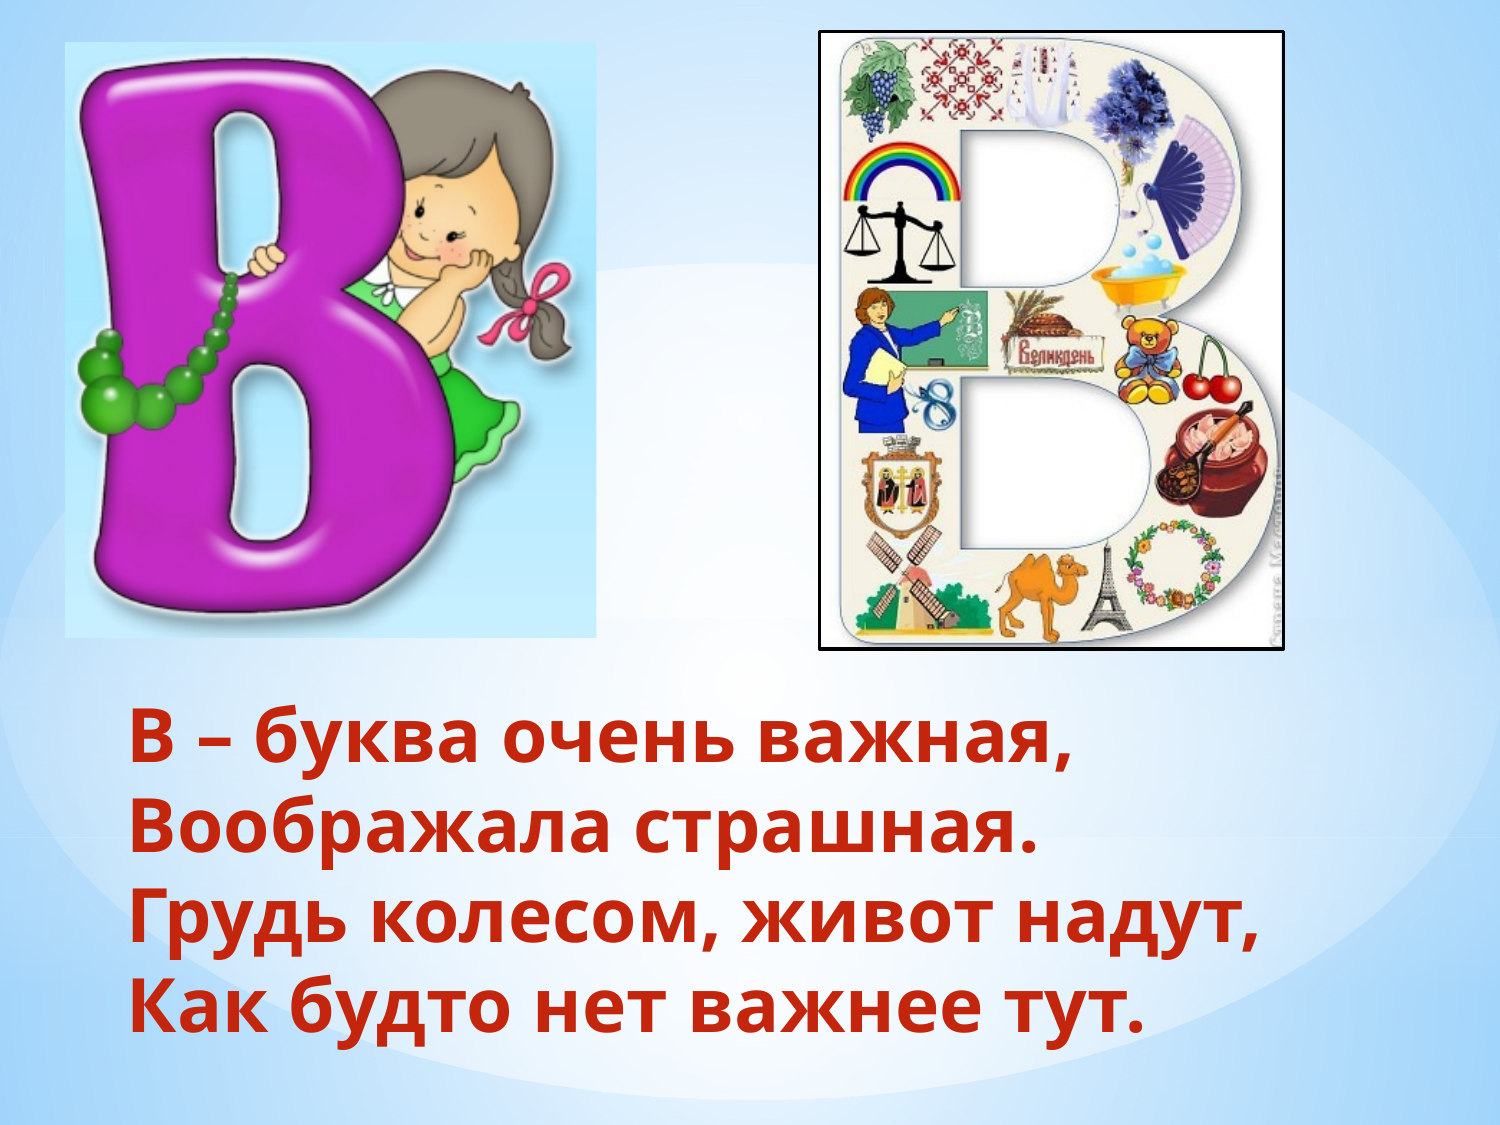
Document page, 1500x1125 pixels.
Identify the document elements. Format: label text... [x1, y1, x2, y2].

picture [820, 32, 1282, 648]
picture [64, 42, 597, 639]
text_box В – буква очень важная, Воображала страшная. Грудь колесом, живот надут, Как будто нет важнее тут. [112, 680, 1365, 1056]
